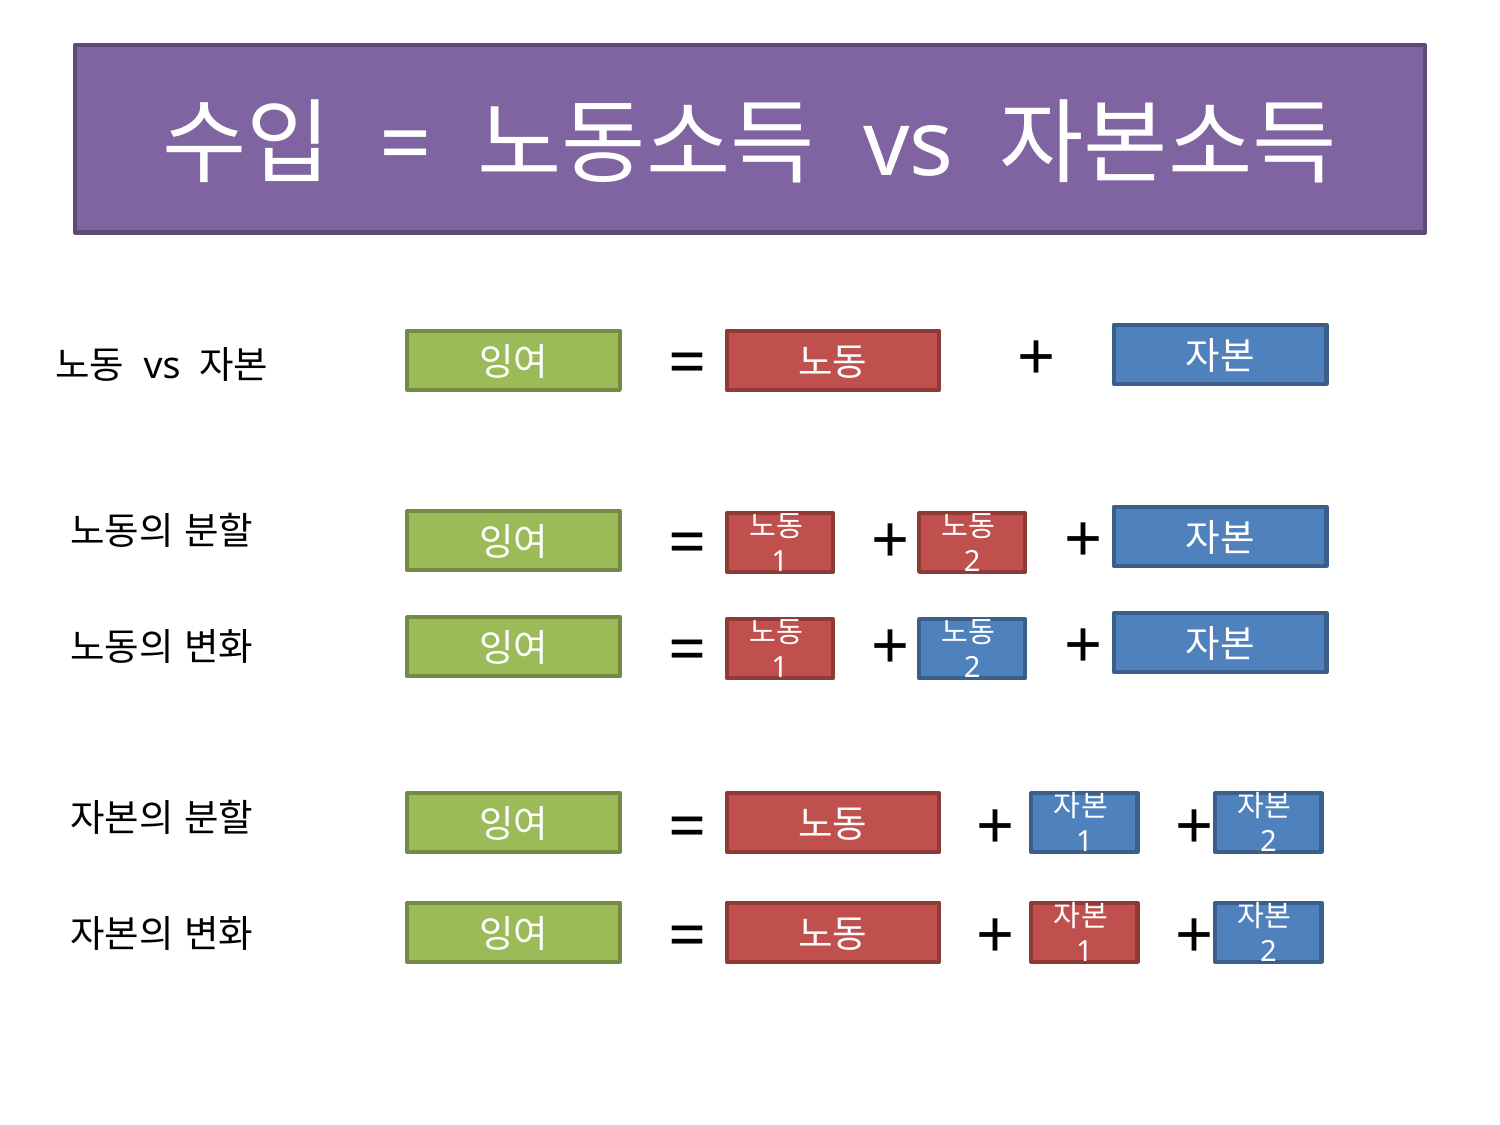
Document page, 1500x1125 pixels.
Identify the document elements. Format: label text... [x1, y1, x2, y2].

title 수입 = 노동소득 vs 자본소득 [73, 43, 1427, 235]
text_box 노동의 변화 [21, 614, 303, 677]
text_box 노동2 [917, 511, 1027, 574]
text_box 자본2 [1213, 901, 1324, 964]
text_box + [855, 611, 899, 674]
text_box 자본 [1112, 323, 1329, 386]
text_box + [855, 505, 899, 568]
text_box 잉여 [405, 615, 622, 678]
text_box 노동 [725, 901, 941, 964]
text_box 자본1 [1029, 901, 1140, 964]
text_box = [652, 507, 697, 571]
text_box 노동의 분할 [21, 498, 303, 561]
text_box 잉여 [405, 509, 622, 572]
text_box 자본2 [1213, 791, 1324, 854]
text_box 노동1 [725, 511, 835, 574]
text_box 노동 [725, 791, 941, 854]
text_box 노동2 [917, 617, 1027, 680]
text_box 잉여 [405, 791, 622, 854]
text_box + [1048, 504, 1092, 567]
text_box = [652, 791, 697, 854]
text_box + [960, 791, 1005, 854]
text_box 노동 vs 자본 [21, 332, 303, 395]
text_box 자본 [1112, 505, 1329, 568]
text_box 노동1 [725, 617, 835, 680]
text_box = [652, 614, 697, 677]
text_box 자본 [1112, 611, 1329, 674]
text_box + [1159, 901, 1203, 964]
text_box 잉여 [405, 329, 622, 392]
text_box 자본의 변화 [21, 901, 303, 964]
text_box = [652, 901, 697, 964]
text_box + [1159, 791, 1203, 854]
text_box = [652, 327, 697, 390]
text_box 자본1 [1029, 791, 1140, 854]
text_box + [1048, 610, 1092, 673]
text_box + [1000, 322, 1045, 385]
text_box 잉여 [405, 901, 622, 964]
text_box 자본의 분할 [21, 785, 303, 848]
text_box + [960, 901, 1005, 964]
text_box 노동 [725, 329, 941, 392]
